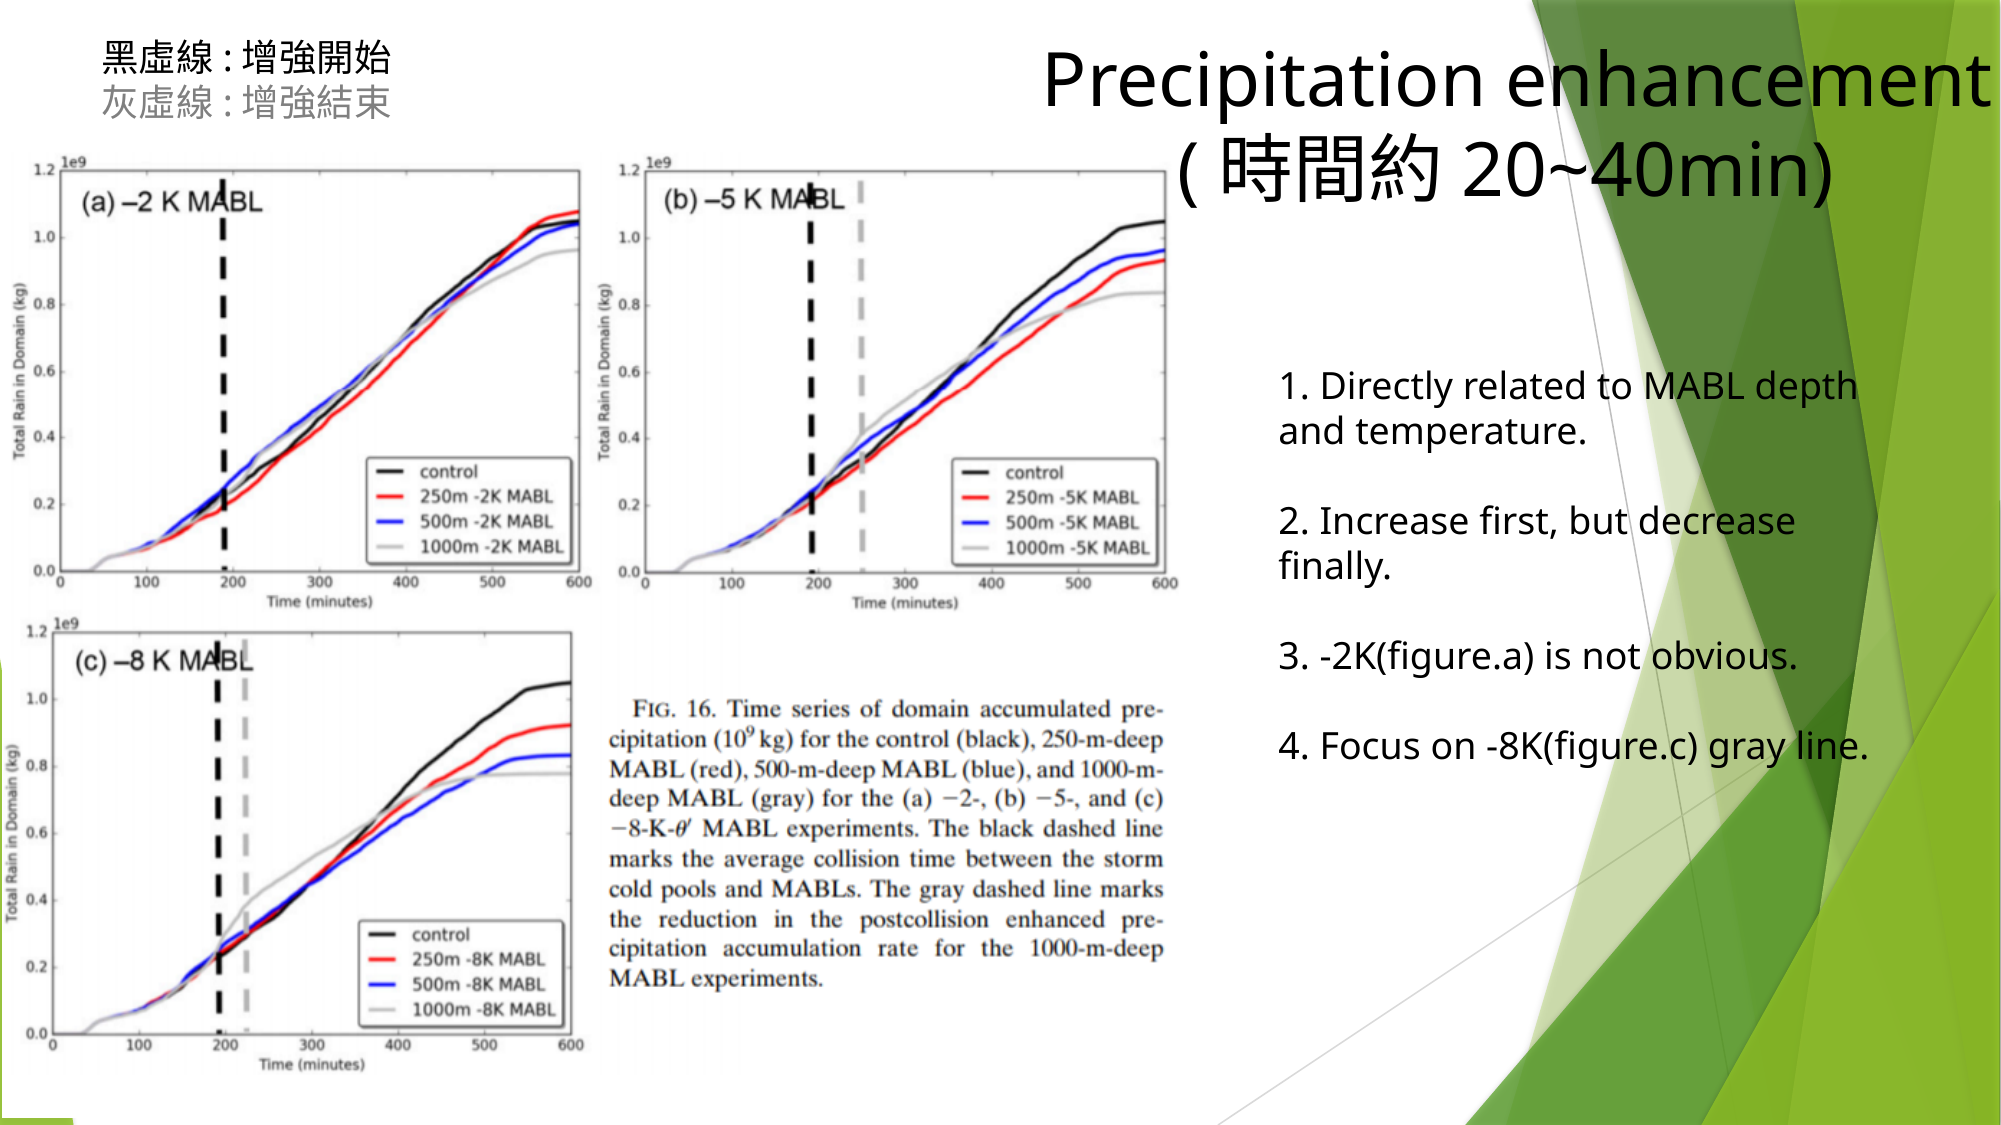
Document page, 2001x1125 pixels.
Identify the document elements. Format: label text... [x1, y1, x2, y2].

text_box 1. Directly related to MABL depth and temperature. 2. Increase first, but decrease finally. 3. -2K(figure.a) is not obvious. 4. Focus on -8K(figure.c) gray line. [1263, 354, 1935, 910]
picture [1, 126, 1222, 1118]
title Precipitation enhancement (時間約20~40min) [1026, 23, 2000, 241]
text_box 黑虛線:增強開始 灰虛線:增強結束 [86, 26, 1137, 125]
